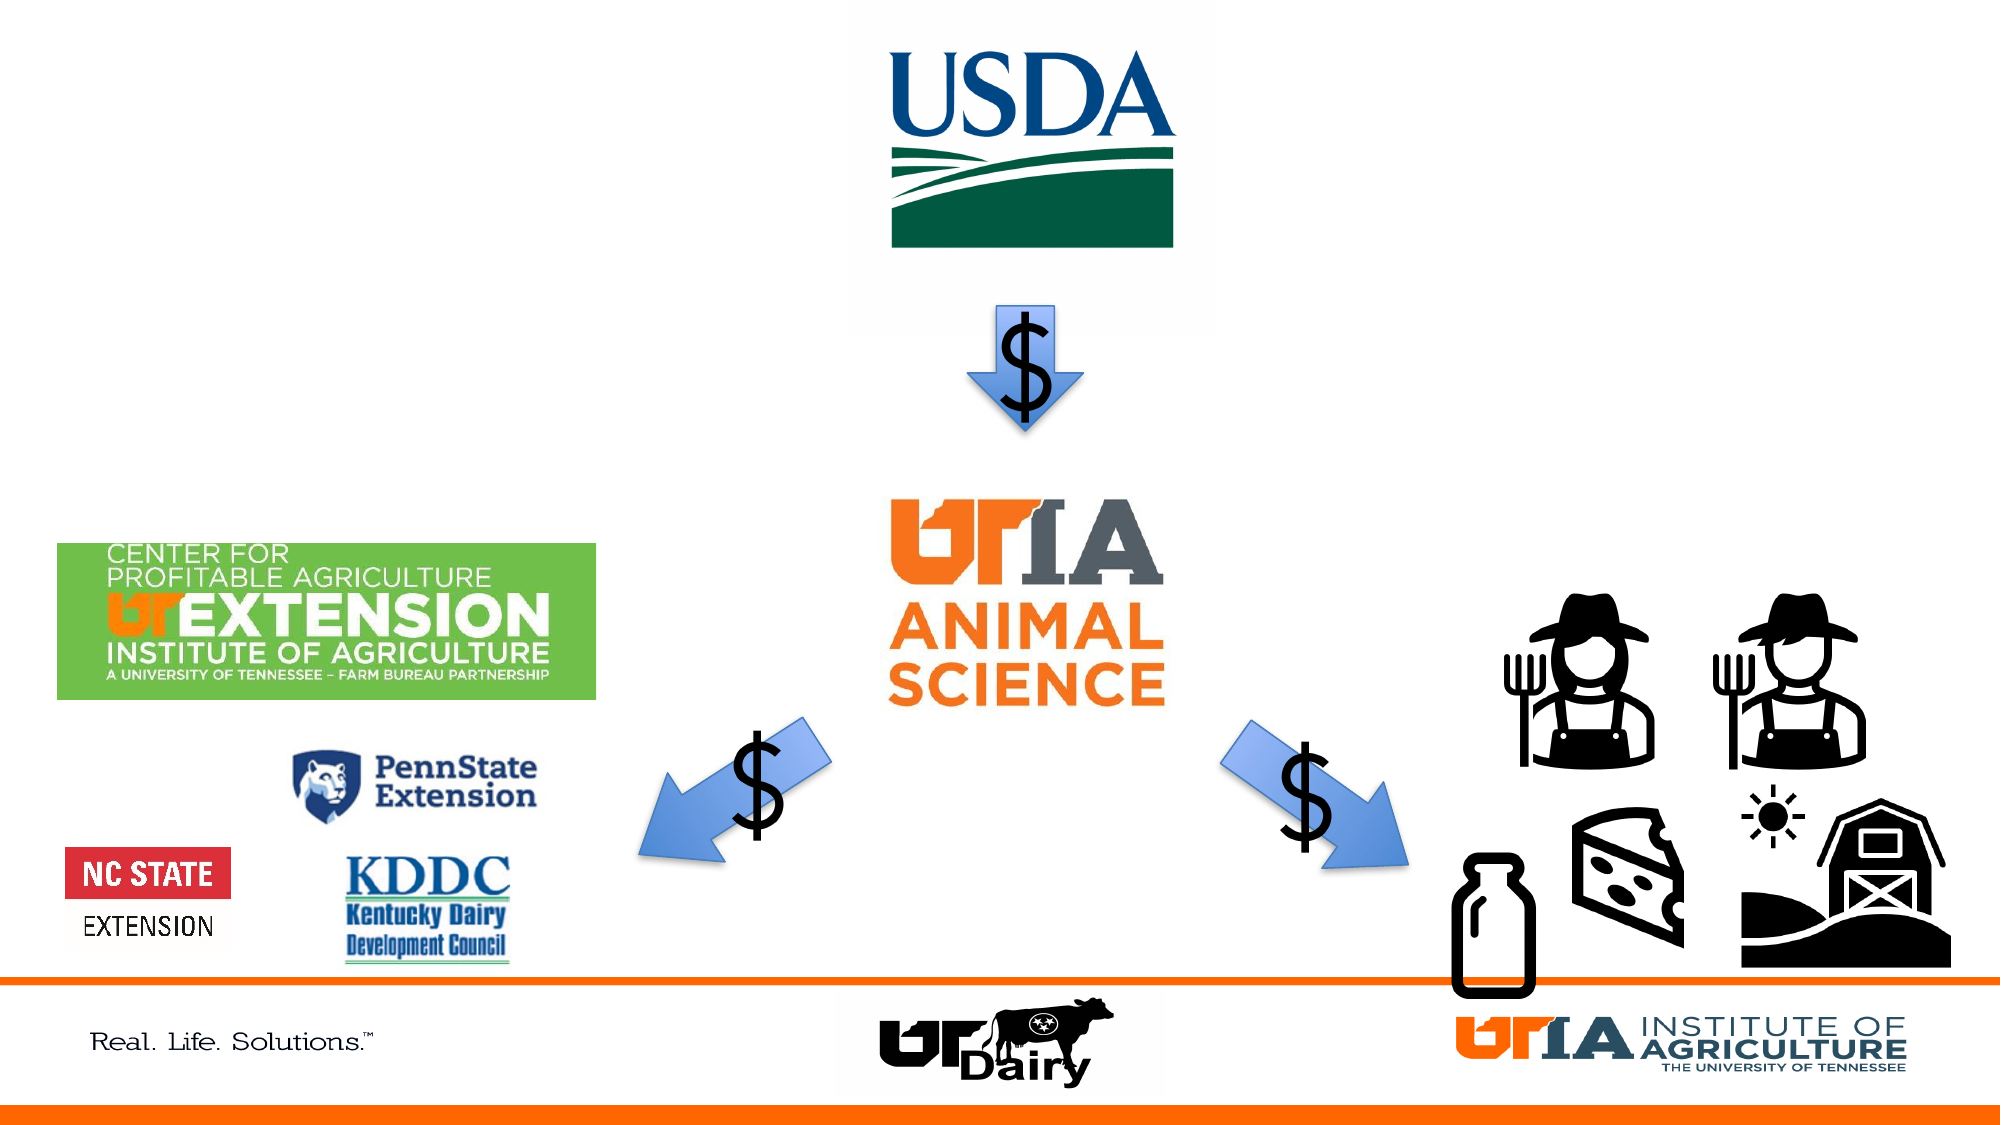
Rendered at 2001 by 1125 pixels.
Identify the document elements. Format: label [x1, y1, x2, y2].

text_box [1219, 719, 1271, 777]
text_box [823, 747, 832, 769]
picture [1489, 585, 1690, 786]
text_box [1321, 781, 1400, 869]
picture [286, 725, 546, 974]
picture [867, 445, 1183, 762]
text_box [638, 772, 726, 863]
picture [695, 723, 819, 848]
picture [1242, 735, 1367, 859]
picture [56, 542, 597, 701]
text_box [793, 716, 807, 722]
picture [0, 585, 2000, 1125]
picture [845, 0, 1222, 429]
picture [65, 846, 232, 951]
